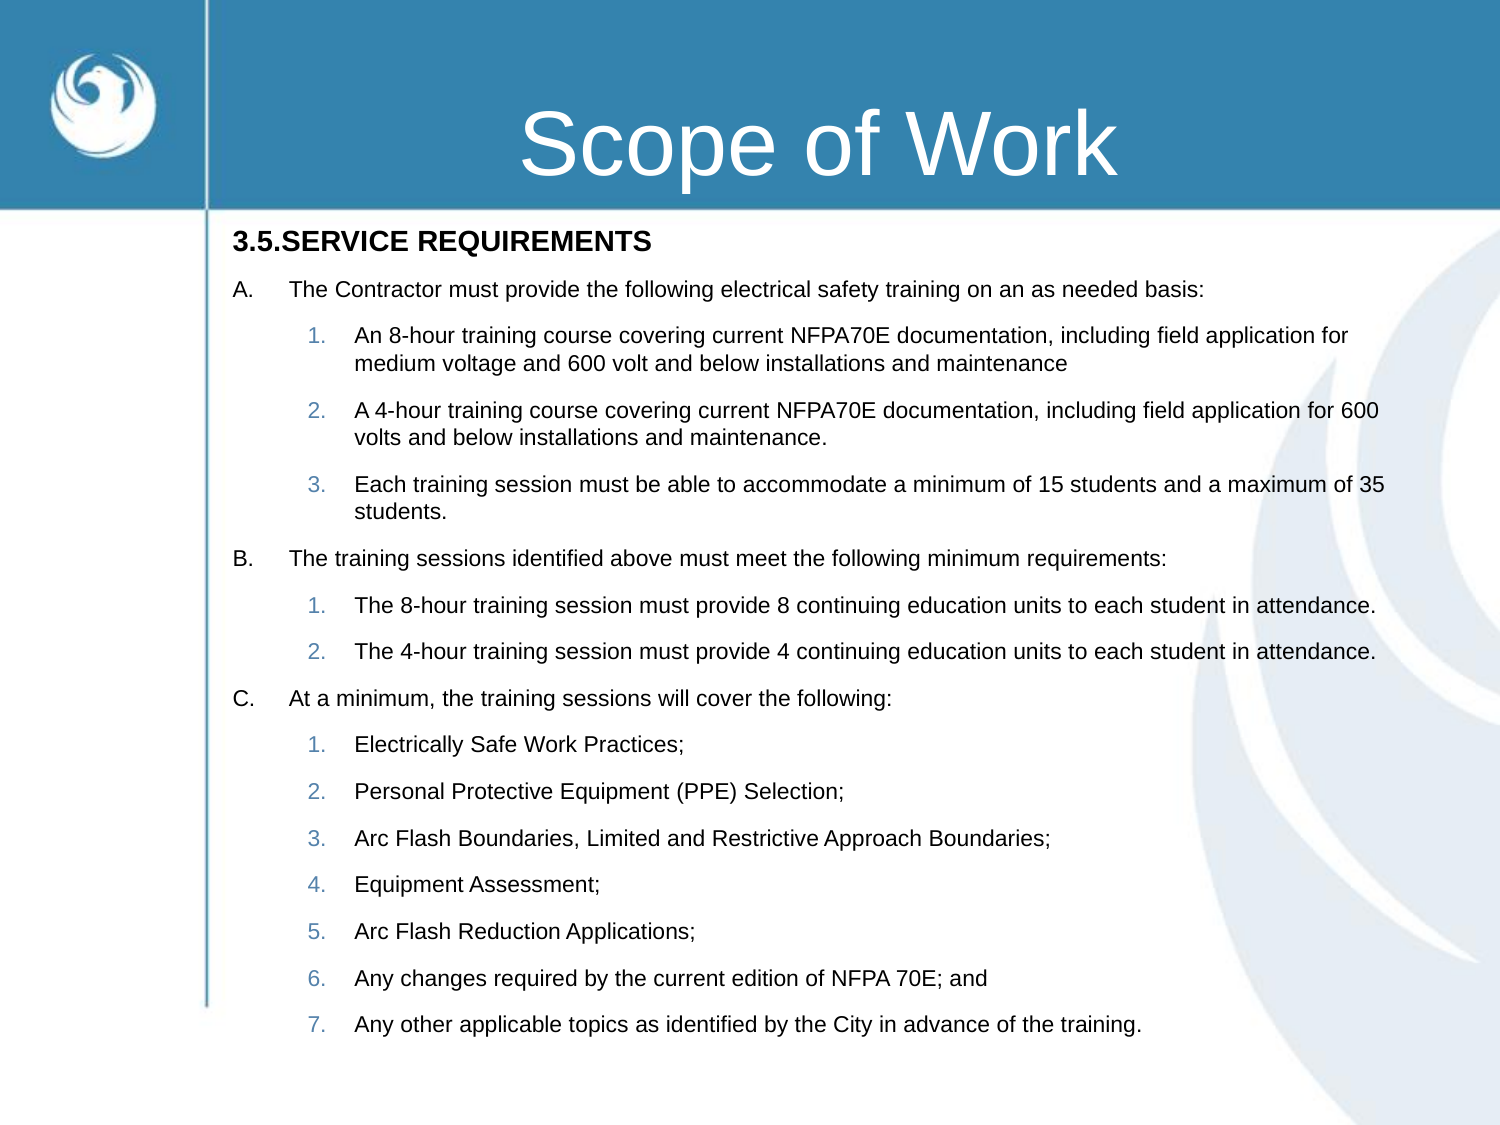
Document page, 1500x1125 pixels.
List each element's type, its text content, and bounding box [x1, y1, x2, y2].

picture [0, 0, 1500, 1125]
title Scope of Work [212, 45, 1425, 233]
list 3.5.SERVICE REQUIREMENTS The Contractor must provide the following electrical safety training on an as needed basis: An 8-hour training course covering current NFPA70E documentation, including field application for medium voltage and 600 volt and below installations and maintenance A 4-hour training course covering current NFPA70E documentation, including field application for 600 volts and below installations and maintenance. Each training session must be able to accommodate a minimum of 15 students and a maximum of 35 students. The training sessions identified above must meet the following minimum requirements: The 8-hour training session must provide 8 continuing education units to each student in attendance. The 4-hour training session must provide 4 continuing education units to each student in attendance. At a minimum, the training sessions will cover the following: Electrically Safe Work Practices; Personal Protective Equipment (PPE) Selection; Arc Flash Boundaries, Limited and Restrictive Approach Boundaries; Equipment Assessment; Arc Flash Reduction Applications; Any changes required by the current edition of NFPA 70E; and Any other applicable topics as identified by the City in advance of the training. [217, 212, 1430, 1080]
